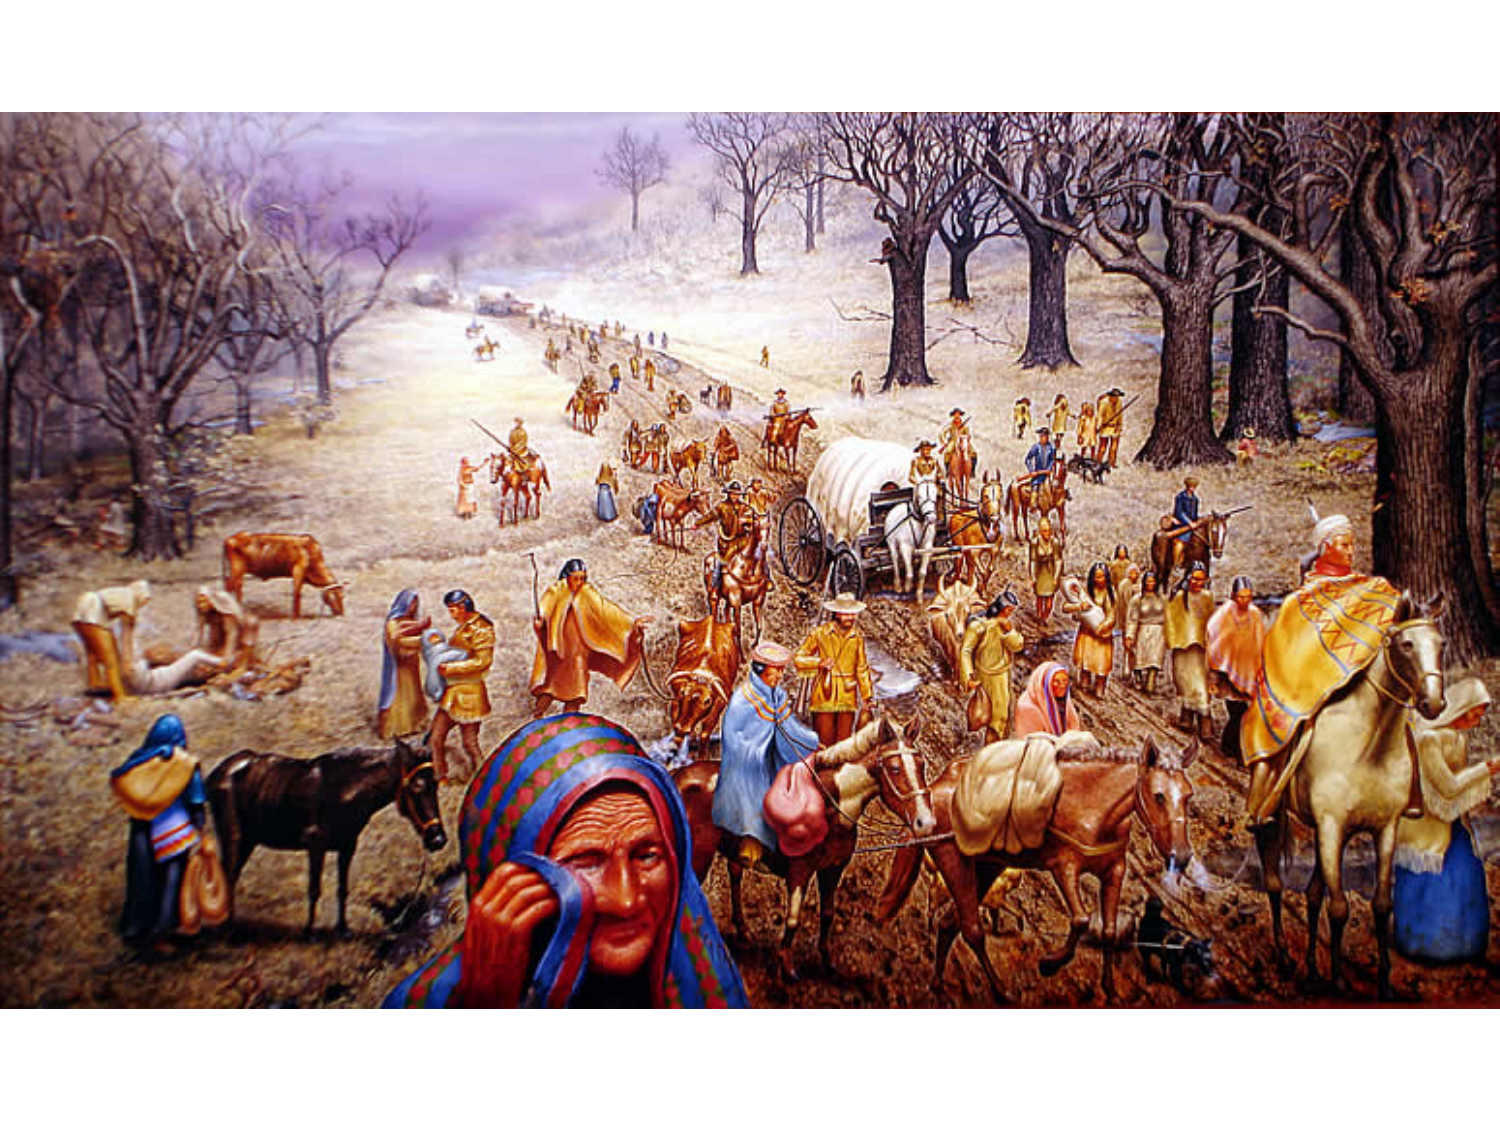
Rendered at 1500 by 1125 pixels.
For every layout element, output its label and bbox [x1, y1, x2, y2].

picture [0, 112, 1500, 1009]
